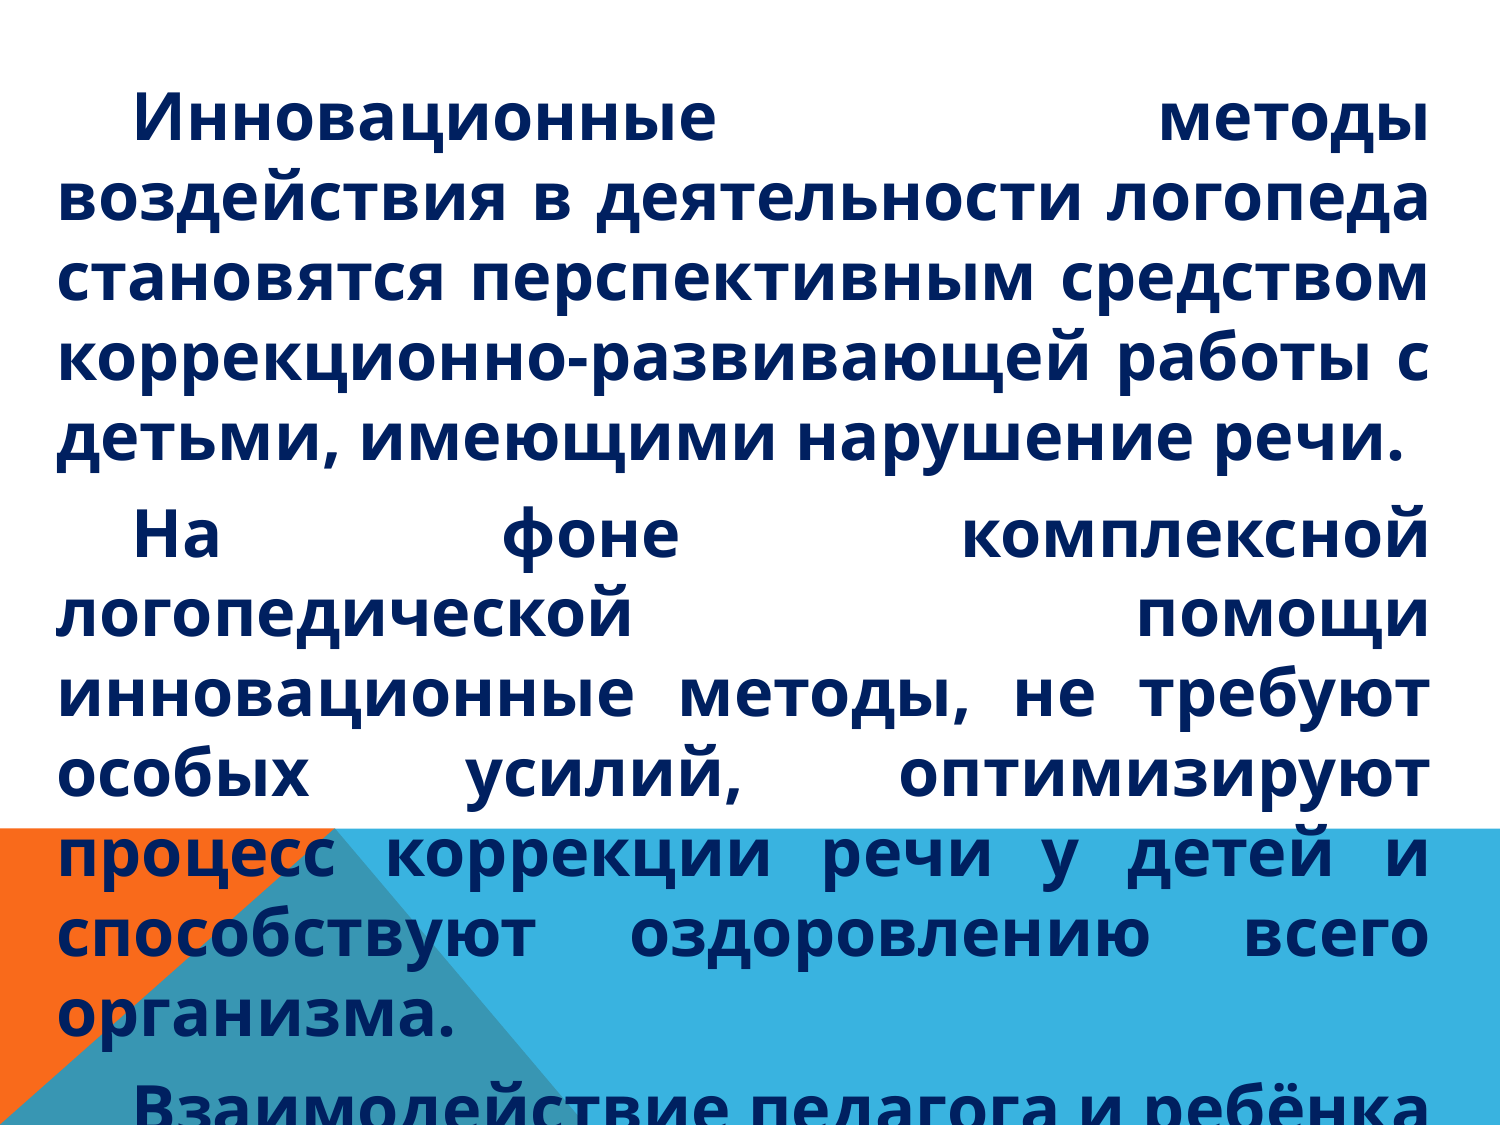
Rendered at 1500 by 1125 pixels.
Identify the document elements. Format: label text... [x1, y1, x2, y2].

list Инновационные методы воздействия в деятельности логопеда становятся перспективным средством коррекционно-развивающей работы с детьми, имеющими нарушение речи. На фоне комплексной логопедической помощи инновационные методы, не требуют особых усилий, оптимизируют процесс коррекции речи у детей и способствуют оздоровлению всего организма. Взаимодействие педагога и ребёнка с помощью инновационных методов объединяет, упрощает, располагает, улучшает и выводит на новый уровень освоения знаний. [41, 66, 1447, 1094]
